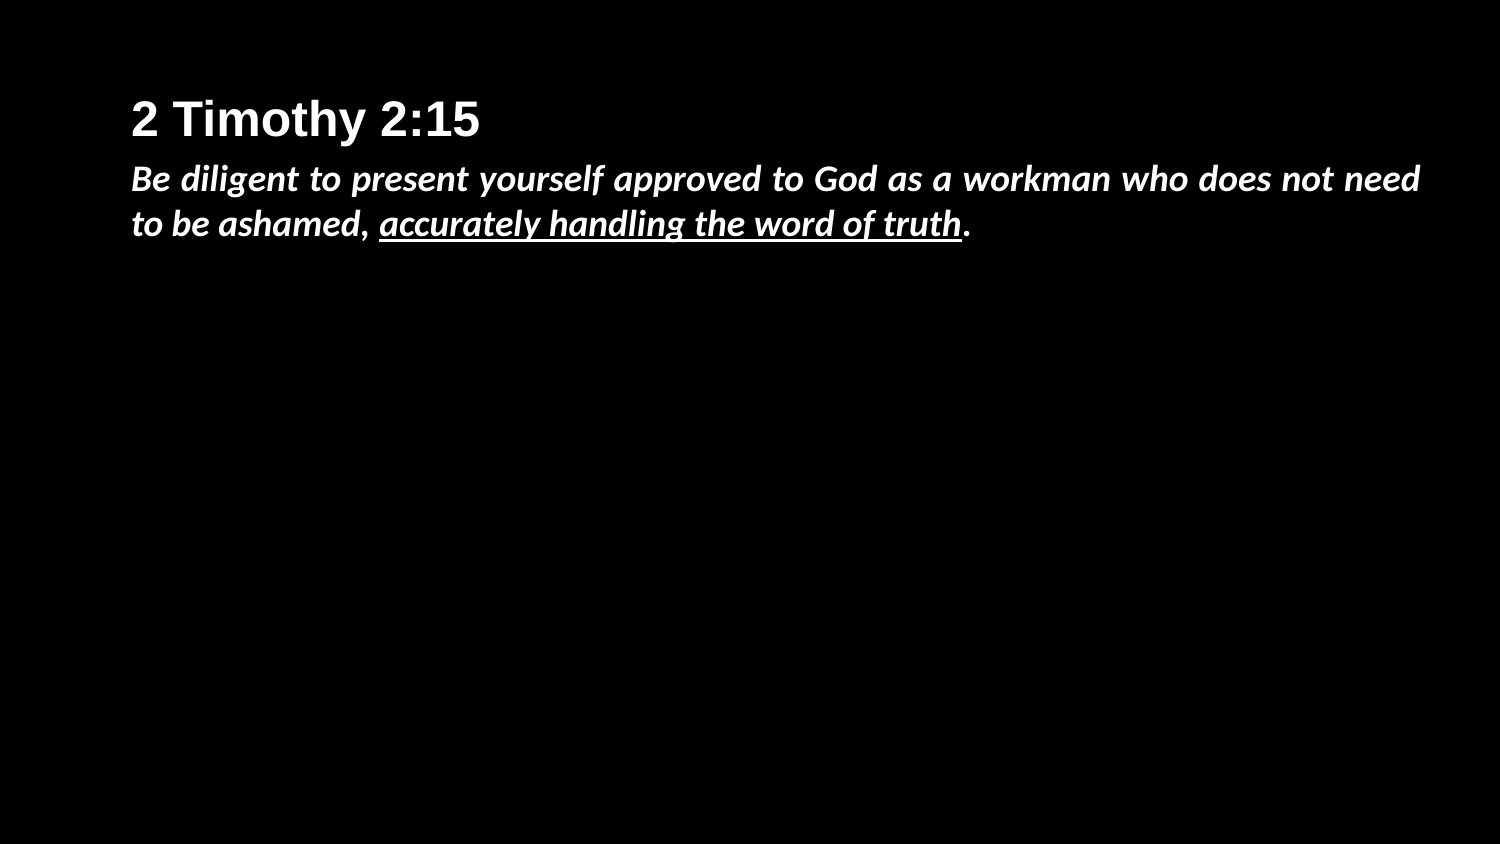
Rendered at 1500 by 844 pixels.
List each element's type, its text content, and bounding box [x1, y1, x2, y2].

text_box 2 Timothy 2:15 [116, 46, 1397, 146]
text_box Be diligent to present yourself approved to God as a workman who does not need to be ashamed, accurately handling the word of truth. [116, 146, 1438, 710]
